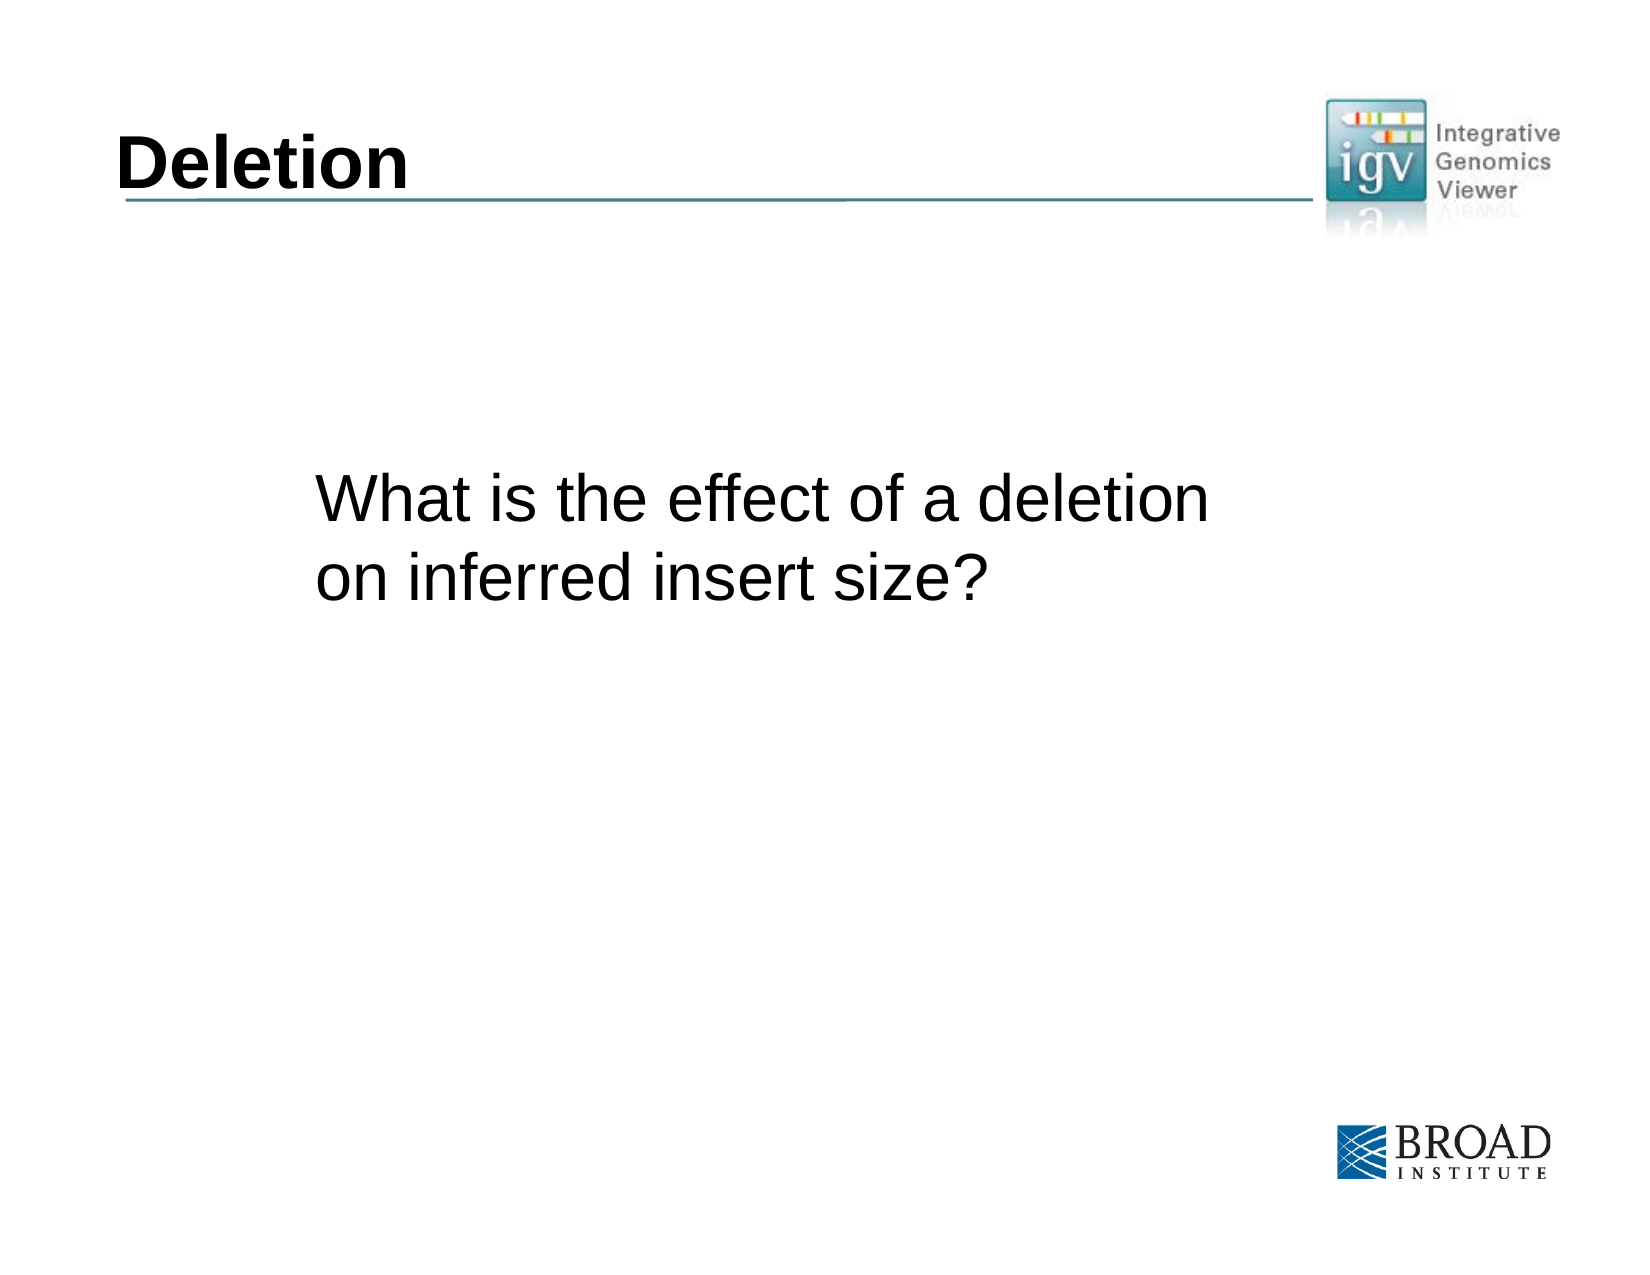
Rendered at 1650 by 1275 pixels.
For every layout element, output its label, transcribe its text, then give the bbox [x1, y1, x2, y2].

text_box What is the effect of a deletion on inferred insert size? [313, 455, 1213, 614]
title Deletion [113, 113, 1537, 327]
text_box [1337, 1124, 1551, 1179]
picture [1325, 92, 1560, 238]
